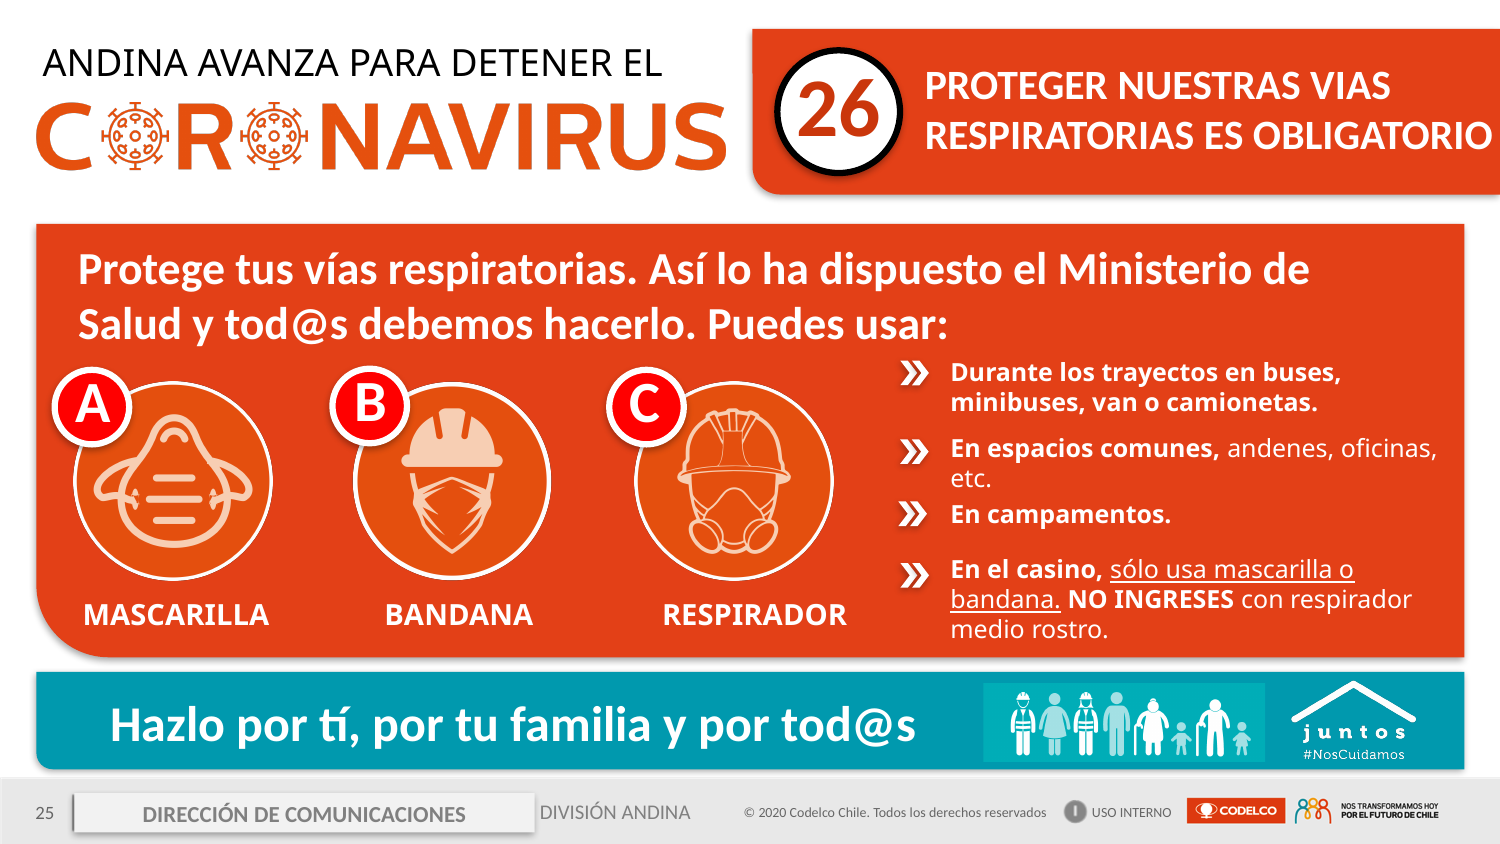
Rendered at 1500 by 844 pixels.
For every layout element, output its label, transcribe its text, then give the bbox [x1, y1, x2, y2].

text_box ANDINA AVANZA PARA DETENER EL [27, 31, 685, 91]
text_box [900, 562, 930, 588]
text_box En campamentos. [935, 490, 1367, 536]
text_box RESPIRADOR [634, 589, 875, 639]
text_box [607, 356, 685, 445]
text_box [751, 28, 1500, 196]
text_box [898, 501, 928, 527]
text_box DIRECCIÓN DE COMUNICACIONES [74, 792, 536, 833]
text_box [35, 670, 1237, 771]
text_box En espacios comunes, andenes, oficinas, etc. [935, 425, 1465, 501]
text_box En el casino, sólo usa mascarilla o bandana. NO INGRESES con respirador medio rostro. [935, 546, 1470, 651]
text_box Hazlo por tí, por tu familia y por tod@s [95, 684, 979, 760]
text_box 26 [777, 45, 900, 161]
text_box Protege tus vías respiratorias. Así lo ha dispuesto el Ministerio de Salud y tod@s debemos hacerlo. Puedes usar: [63, 230, 1373, 356]
picture [352, 381, 552, 581]
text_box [54, 356, 131, 445]
picture [33, 98, 729, 174]
text_box BANDANA [352, 589, 566, 639]
picture [73, 381, 273, 581]
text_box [332, 355, 409, 444]
text_box PROTEGER NUESTRAS VIAS RESPIRATORIAS ES OBLIGATORIO [909, 50, 1500, 166]
picture [0, 659, 1500, 844]
text_box [800, 161, 877, 174]
text_box MASCARILLA [56, 589, 296, 639]
text_box [35, 223, 1466, 659]
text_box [900, 360, 930, 386]
picture [634, 381, 835, 581]
text_box Durante los trayectos en buses, minibuses, van o camionetas. [935, 349, 1465, 424]
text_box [899, 439, 929, 465]
